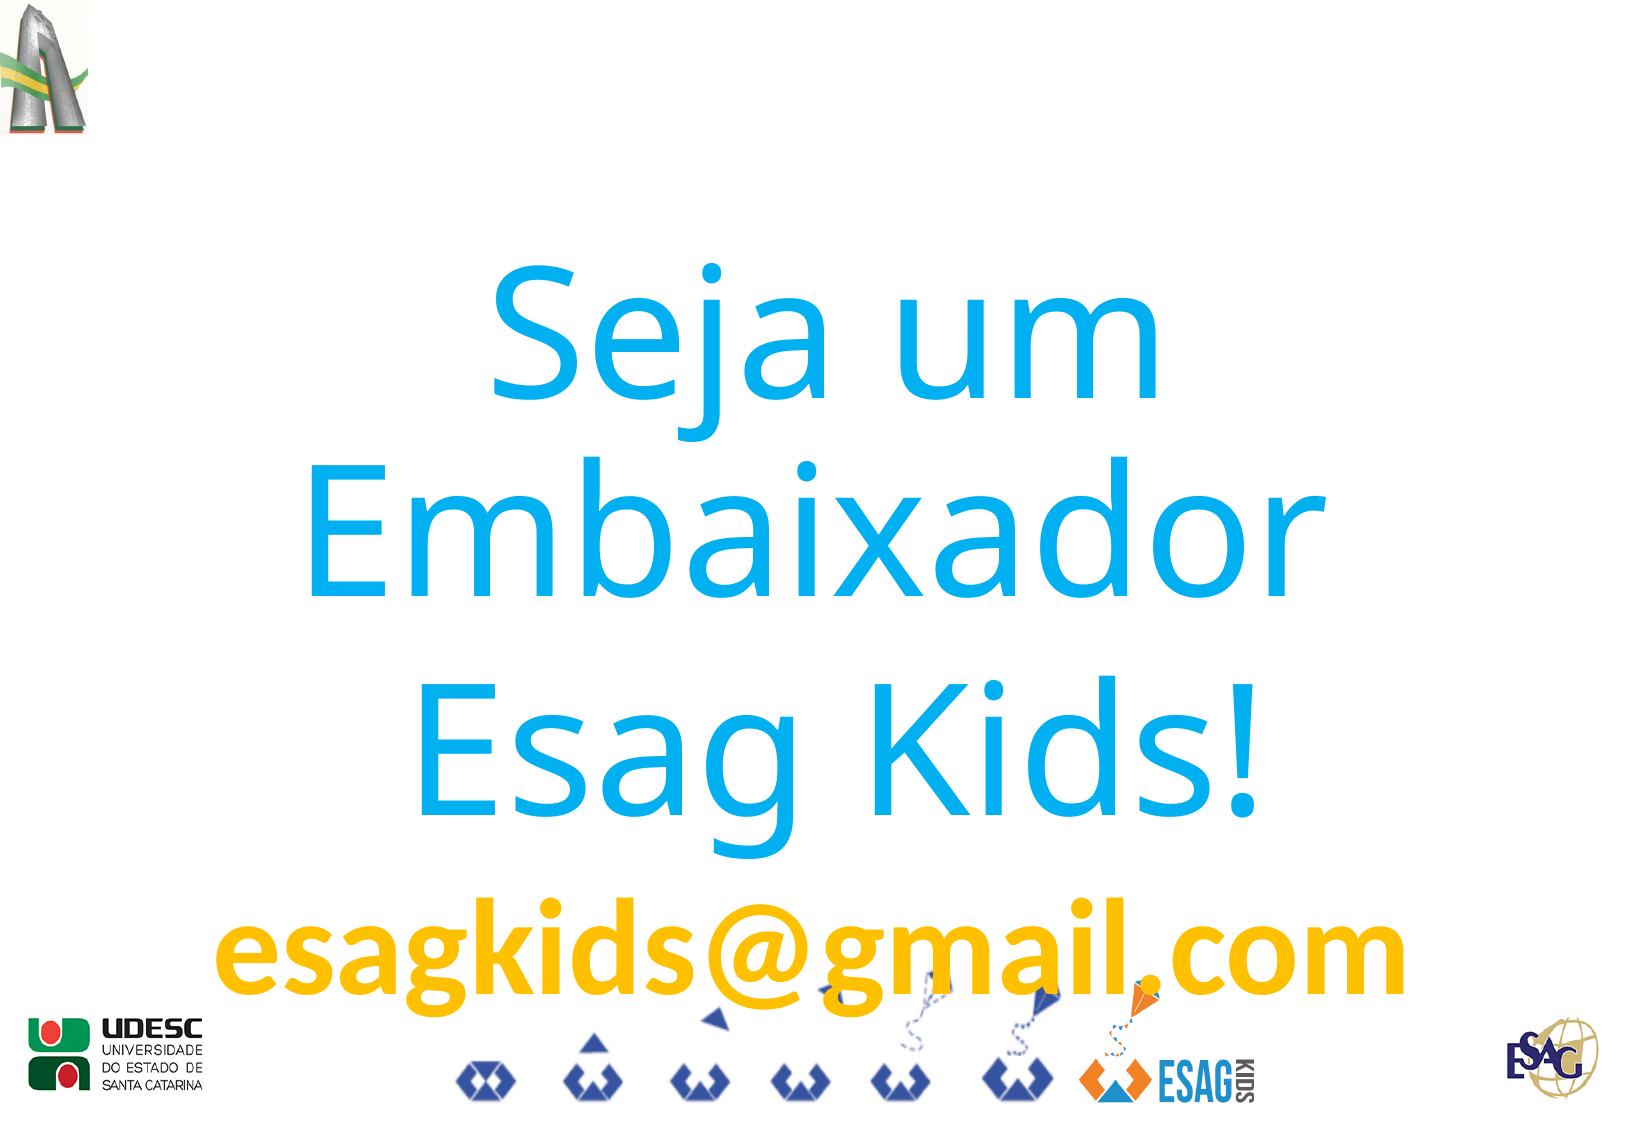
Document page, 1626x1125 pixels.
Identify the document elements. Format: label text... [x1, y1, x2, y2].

picture [1485, 1002, 1625, 1124]
picture [10, 998, 211, 1125]
text_box Seja um Embaixador Esag Kids! esagkids@gmail.com [0, 233, 1625, 620]
picture [418, 961, 1254, 1125]
picture [0, 0, 88, 135]
